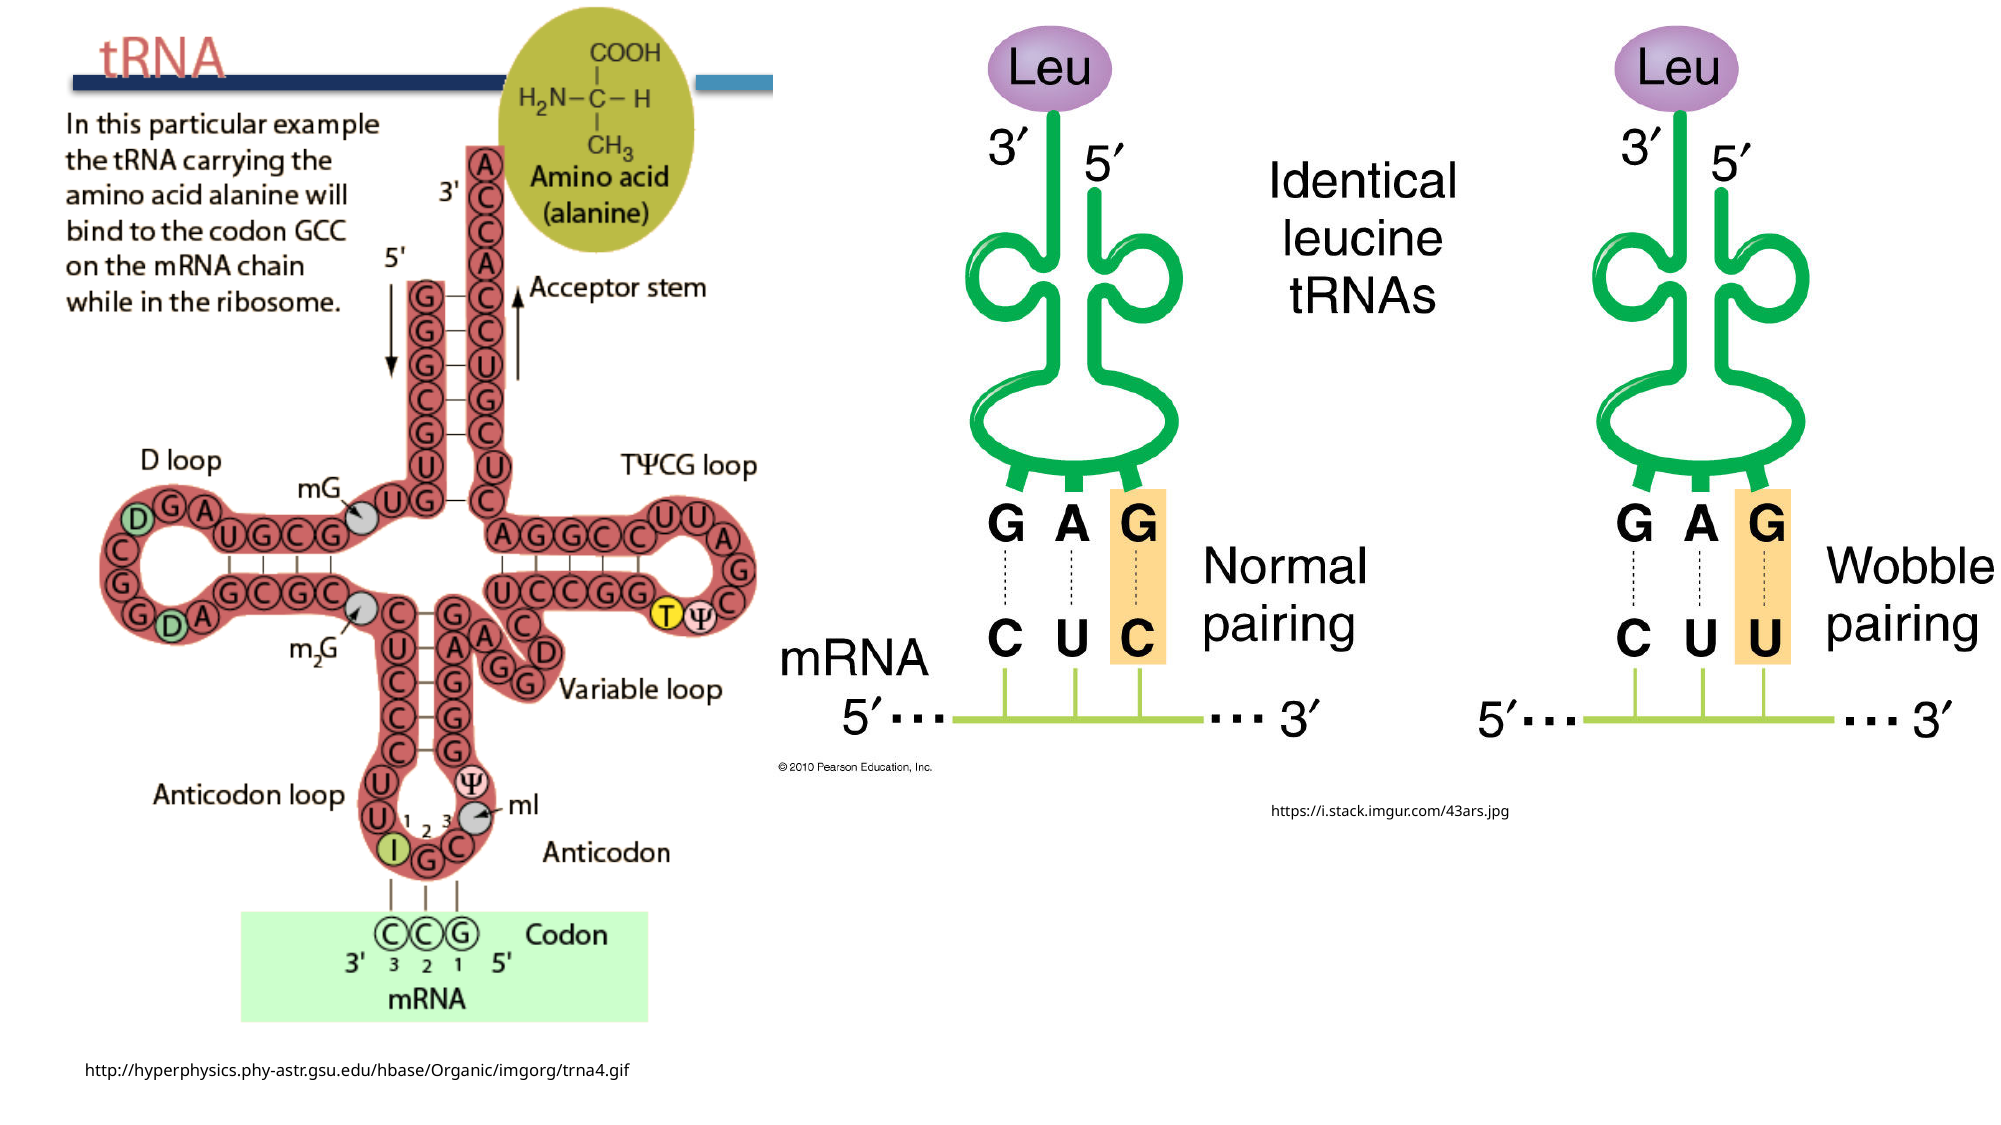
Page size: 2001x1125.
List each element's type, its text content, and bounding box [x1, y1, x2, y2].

picture [54, 0, 2000, 1034]
text_box https://i.stack.imgur.com/43ars.jpg [1256, 794, 1857, 827]
text_box http://hyperphysics.phy-astr.gsu.edu/hbase/Organic/imgorg/trna4.gif [70, 1052, 1409, 1087]
